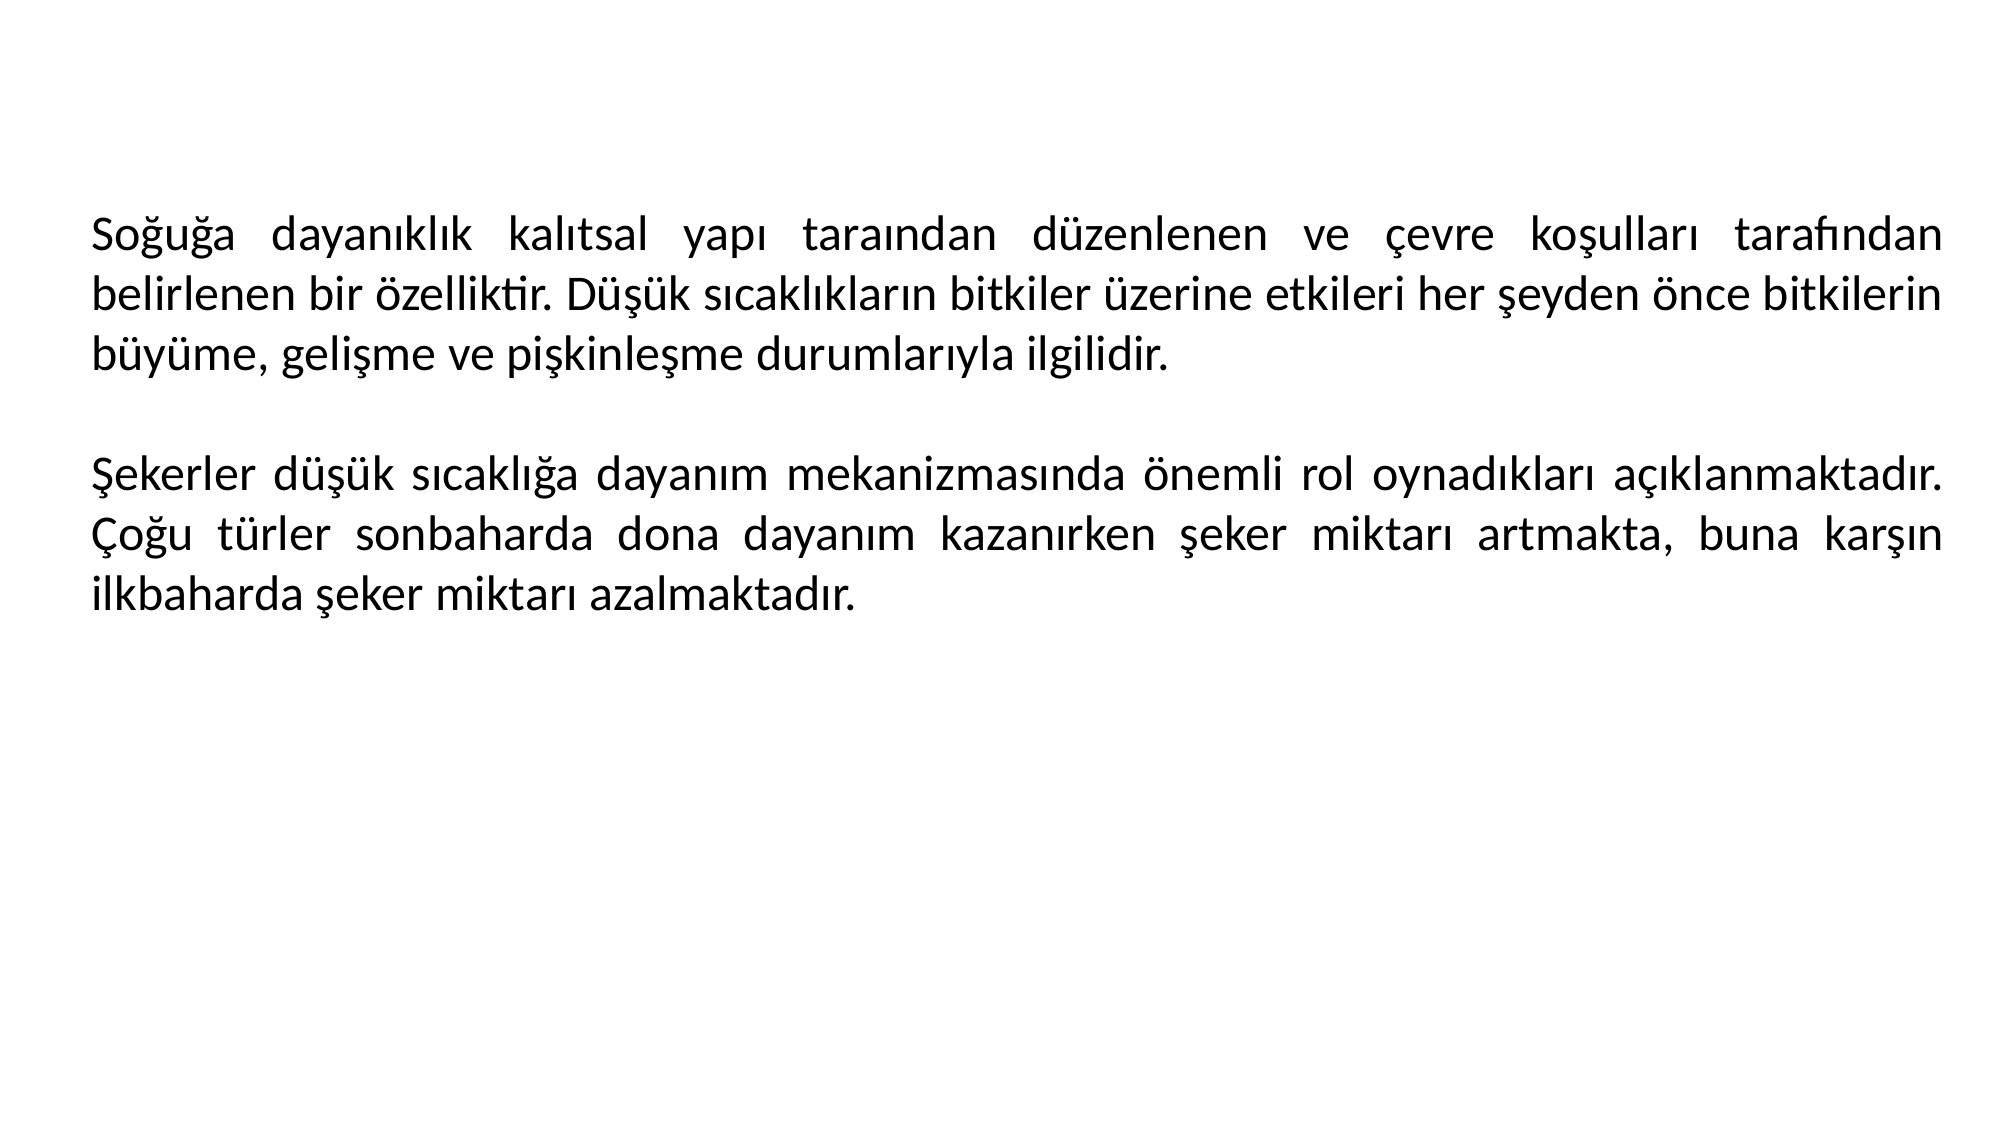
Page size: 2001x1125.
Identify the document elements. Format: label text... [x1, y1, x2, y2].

text_box Soğuğa dayanıklık kalıtsal yapı taraından düzenlenen ve çevre koşulları tarafından belirlenen bir özelliktir. Düşük sıcaklıkların bitkiler üzerine etkileri her şeyden önce bitkilerin büyüme, gelişme ve pişkinleşme durumlarıyla ilgilidir. Şekerler düşük sıcaklığa dayanım mekanizmasında önemli rol oynadıkları açıklanmaktadır. Çoğu türler sonbaharda dona dayanım kazanırken şeker miktarı artmakta, buna karşın ilkbaharda şeker miktarı azalmaktadır. [76, 192, 1960, 628]
